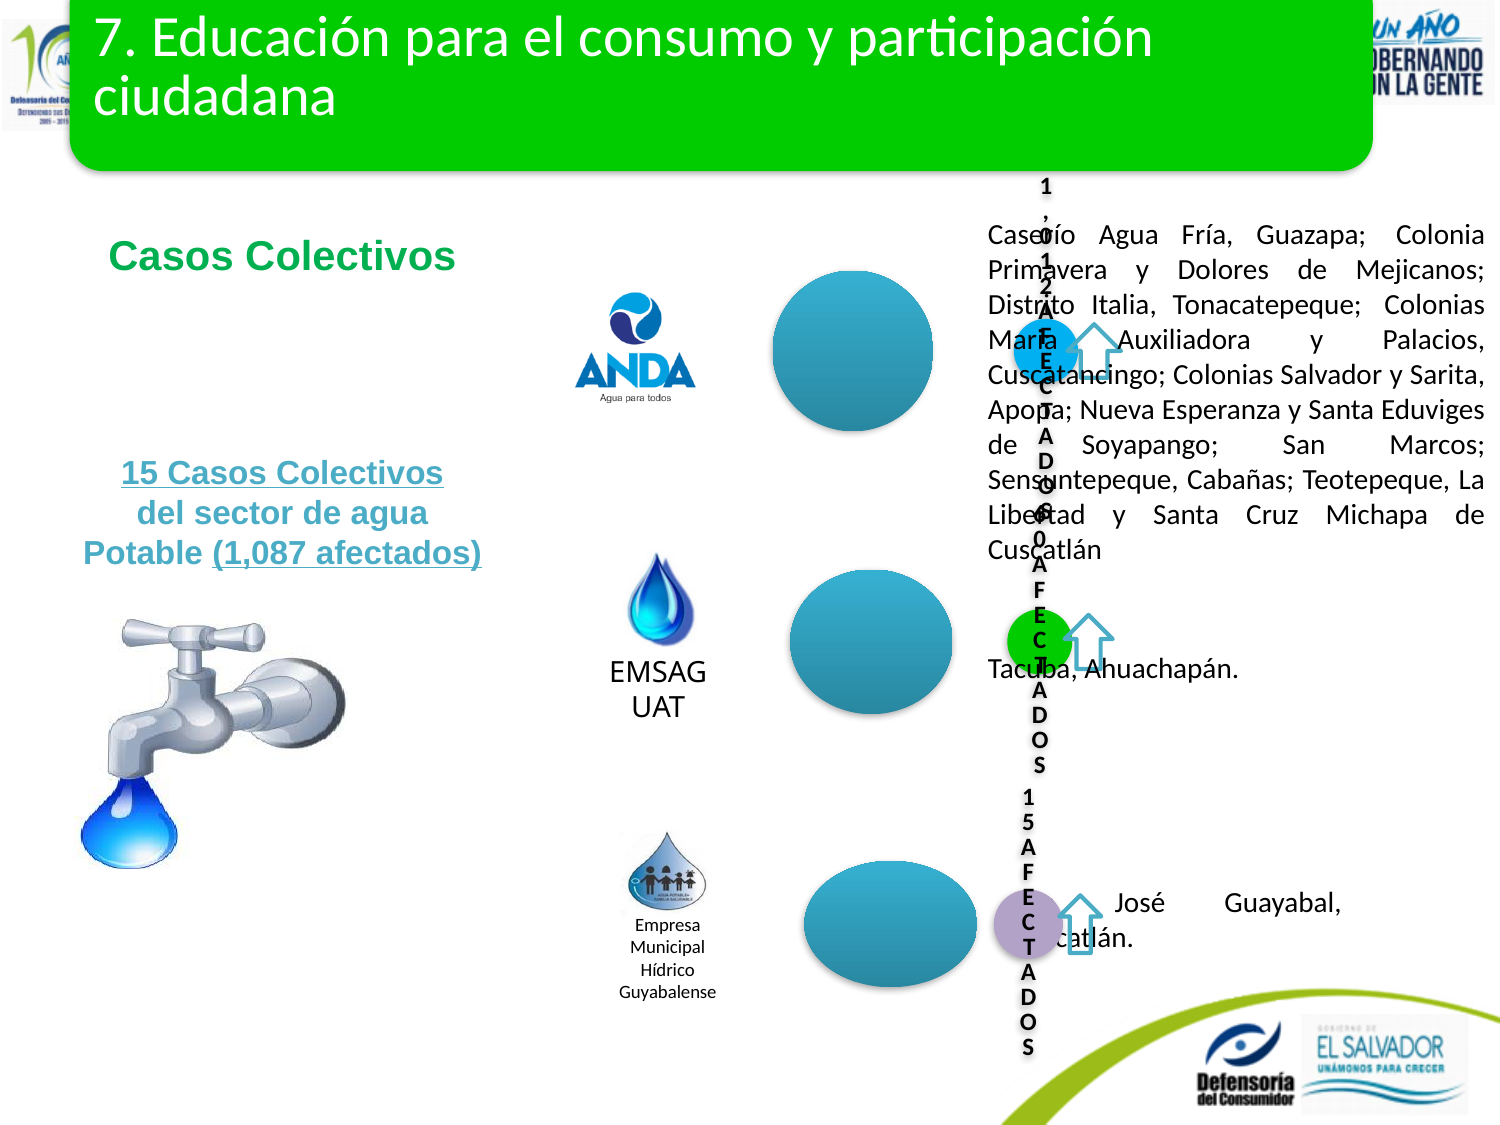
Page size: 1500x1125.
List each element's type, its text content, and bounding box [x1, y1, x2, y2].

picture [1374, 0, 1495, 105]
picture [572, 286, 699, 405]
picture [1237, 986, 1500, 1125]
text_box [69, 0, 1374, 172]
picture [2, 18, 69, 132]
text_box 15 Casos Colectivos del sector de agua Potable (1,087 afectados) [68, 443, 497, 579]
text_box Tacuba, Ahuachapán. [1201, 641, 1332, 692]
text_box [544, 671, 1237, 1125]
picture [619, 825, 712, 918]
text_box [546, 352, 1197, 670]
text_box San José Guayabal, Cuscatlán. [1241, 876, 1357, 961]
text_box Caserío Agua Fría, Guazapa; Colonia Primavera y Dolores de Mejicanos; Distrito Italia, Tonacatepeque; Colonias Maria Auxiliadora y Palacios, Cuscatancingo; Colonias Salvador y Sarita, Apopa; Nueva Esperanza y Santa Eduviges de Soyapango; San Marcos; Sensuntepeque, Cabañas; Teotepeque, La Libertad y Santa Cruz Michapa de Cuscatlán [1179, 207, 1500, 573]
text_box Casos Colectivos [93, 221, 472, 287]
picture [622, 547, 699, 647]
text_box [531, 180, 1175, 674]
picture [73, 619, 348, 870]
